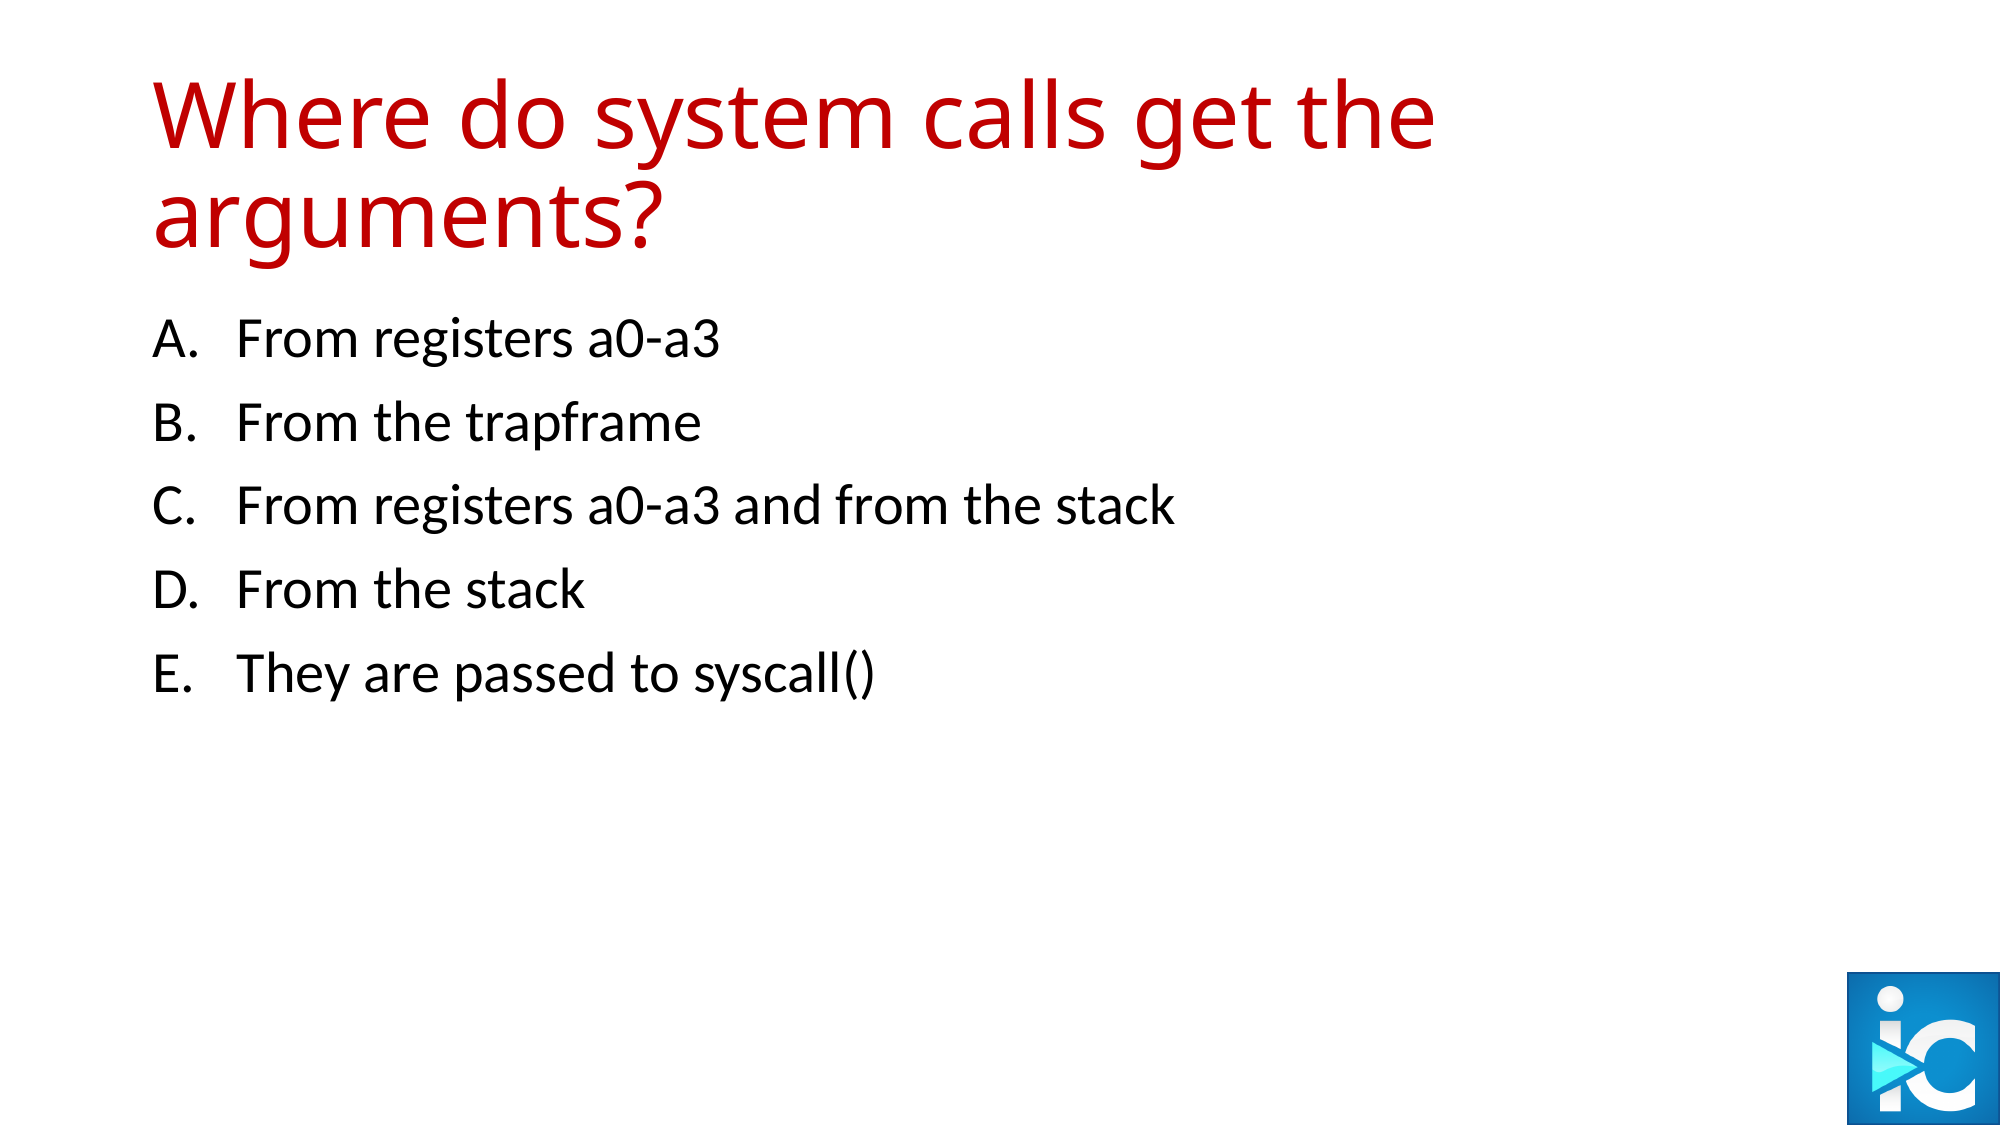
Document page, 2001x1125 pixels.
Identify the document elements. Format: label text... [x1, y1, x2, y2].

picture [1847, 972, 2000, 1125]
title Where do system calls get the arguments? [137, 59, 1863, 278]
list From registers a0-a3 From the trapframe From registers a0-a3 and from the stack From the stack They are passed to syscall() [137, 299, 1863, 1014]
